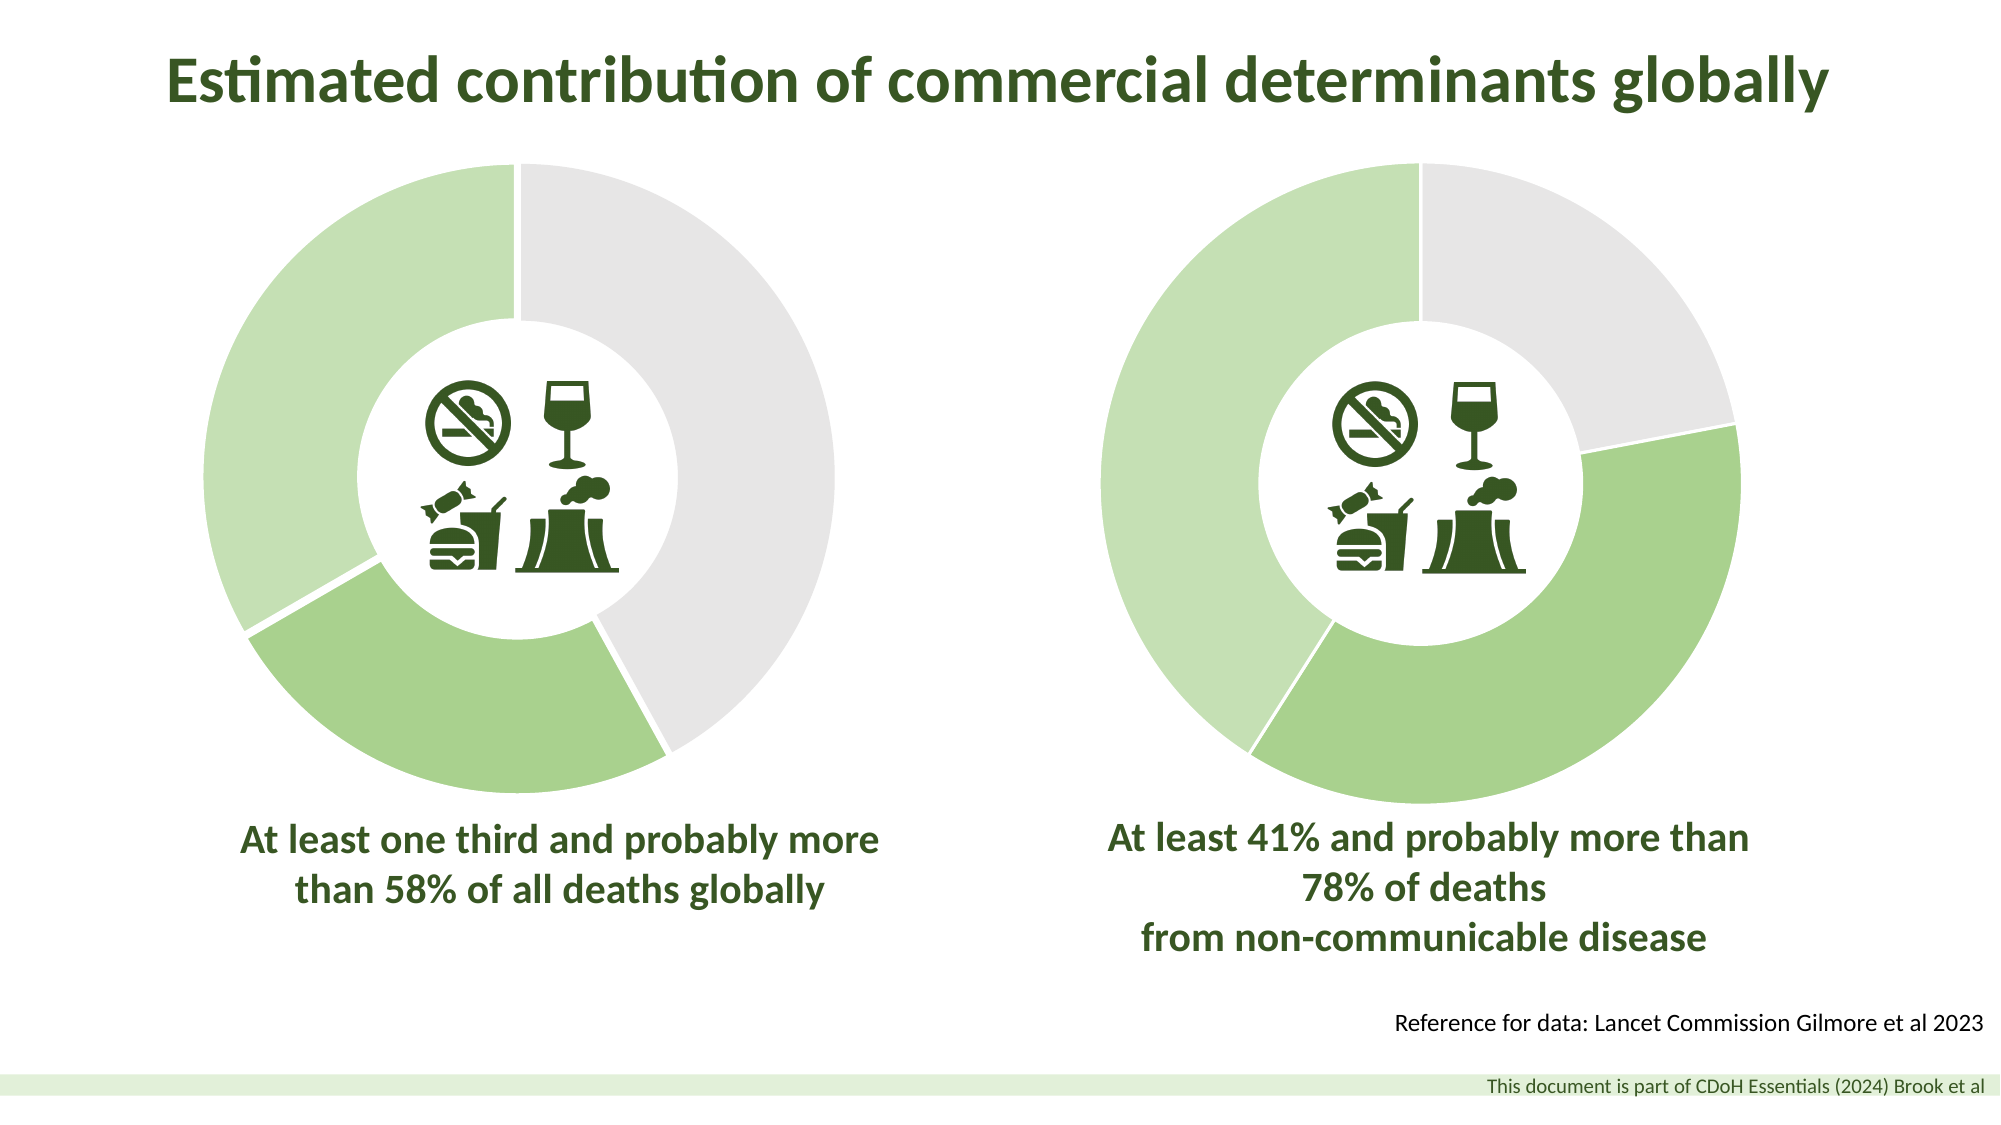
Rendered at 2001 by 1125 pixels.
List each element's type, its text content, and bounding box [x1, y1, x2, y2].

text_box Reference for data: Lancet Commission Gilmore et al 2023 [1335, 998, 2000, 1044]
text_box This document is part of CDoH Essentials (2024) Brook et al [0, 1073, 2000, 1097]
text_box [177, 148, 859, 809]
text_box At least 41% and probably more than 78% of deaths from non-communicable disease [1089, 819, 1769, 967]
text_box Estimated contribution of commercial determinants globally [0, 28, 2000, 123]
text_box At least one third and probably more than 58% of all deaths globally [185, 804, 936, 920]
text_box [981, 148, 1861, 819]
